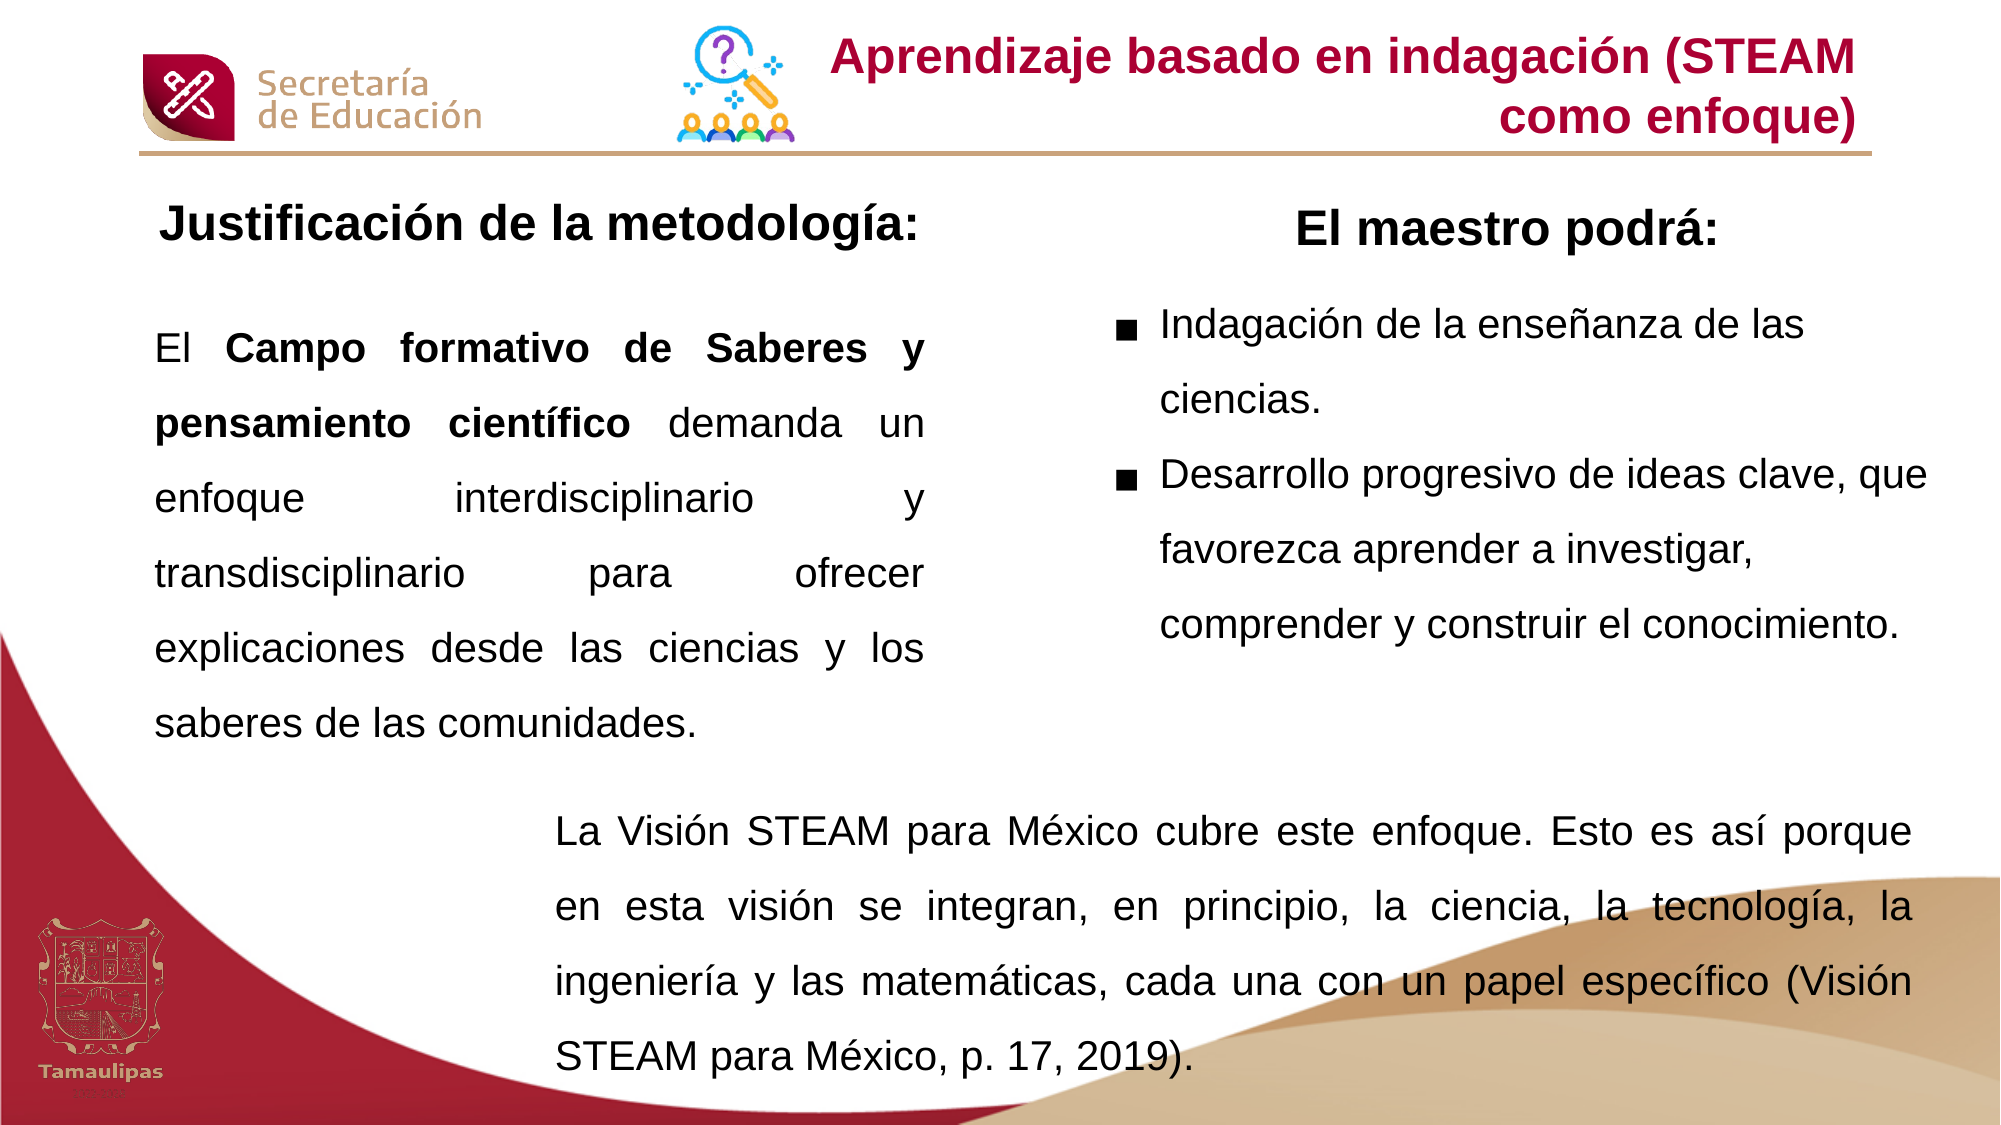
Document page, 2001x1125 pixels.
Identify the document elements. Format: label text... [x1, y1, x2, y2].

picture [0, 0, 2000, 1125]
text_box Aprendizaje basado en indagación (STEAM como enfoque) [812, 15, 1872, 151]
text_box El Campo formativo de Saberes y pensamiento científico demanda un enfoque interdisciplinario y transdisciplinario para ofrecer explicaciones desde las ciencias y los saberes de las comunidades. [139, 288, 941, 754]
text_box La Visión STEAM para México cubre este enfoque. Esto es así porque en esta visión se integran, en principio, la ciencia, la tecnología, la ingeniería y las matemáticas, cada una con un papel específico (Visión STEAM para México, p. 17, 2019). [539, 771, 1929, 1087]
text_box El maestro podrá: [1216, 187, 1799, 263]
text_box Indagación de la enseñanza de las ciencias. Desarrollo progresivo de ideas clave, que favorezca aprender a investigar, comprender y construir el conocimiento. [1097, 264, 1950, 655]
text_box Justificación de la metodología: [84, 183, 995, 259]
